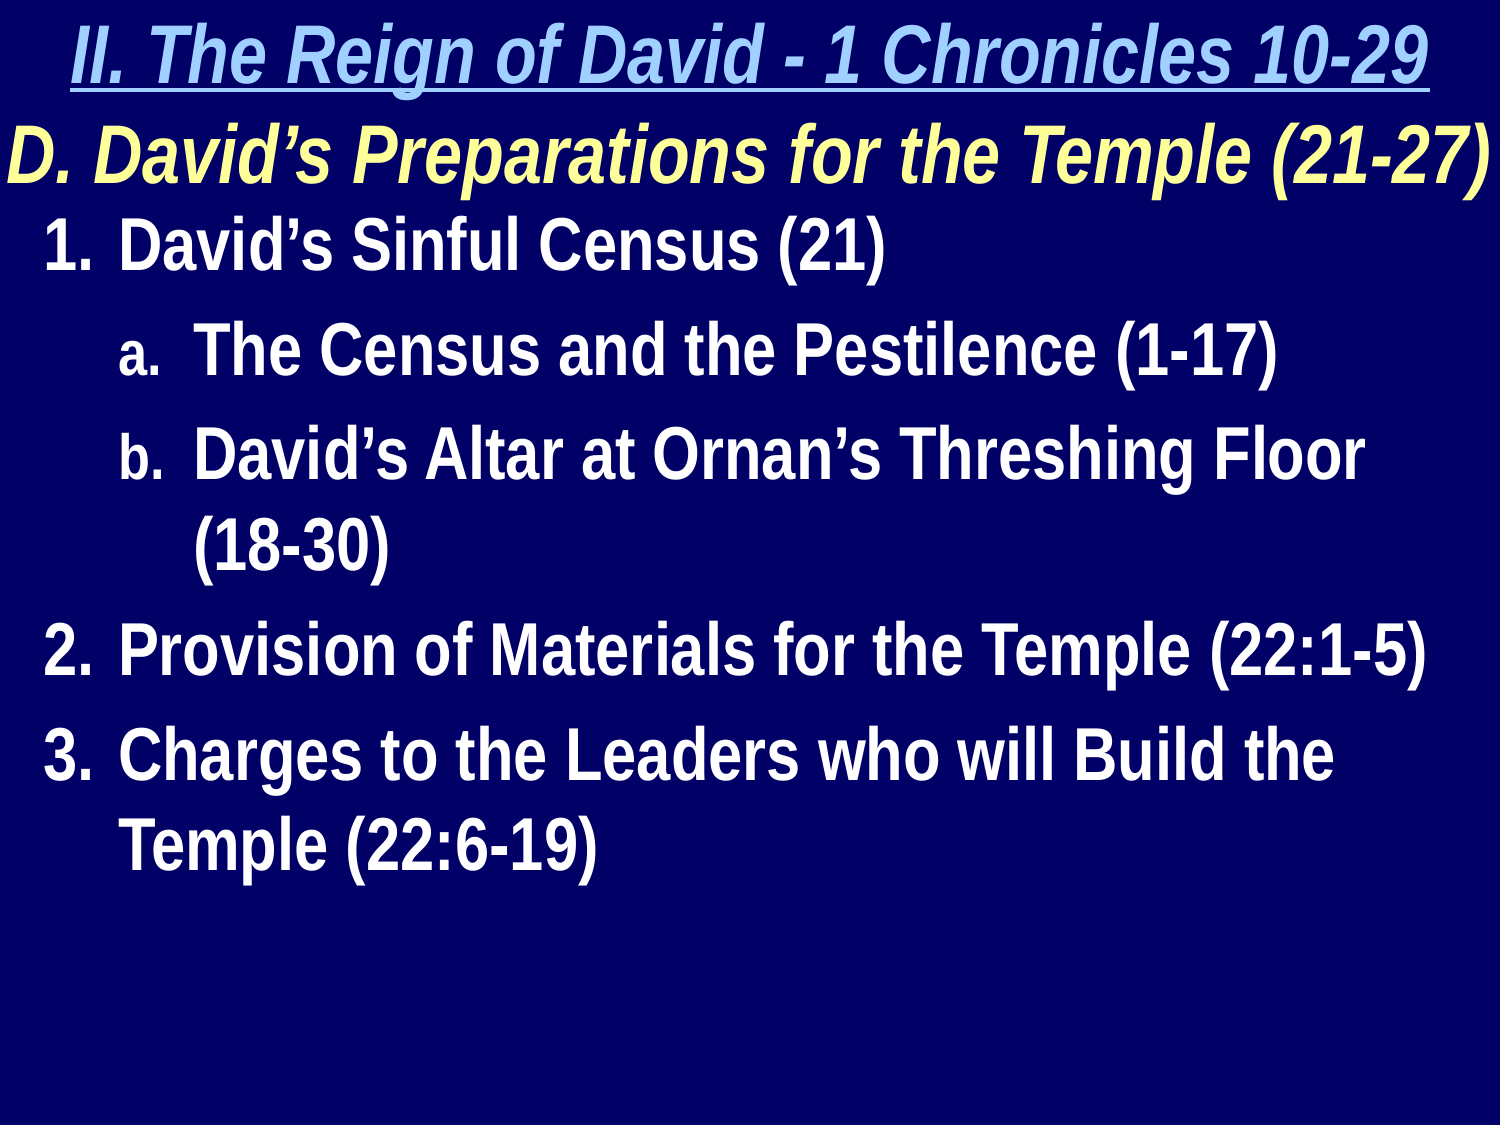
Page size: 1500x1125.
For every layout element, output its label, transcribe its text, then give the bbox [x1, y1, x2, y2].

title II. The Reign of David - 1 Chronicles 10-29 D. David’s Preparations for the Temple (21-27) [0, 0, 1500, 187]
list David’s Sinful Census (21) The Census and the Pestilence (1-17) David’s Altar at Ornan’s Threshing Floor (18-30) Provision of Materials for the Temple (22:1-5) Charges to the Leaders who will Build the Temple (22:6-19) [0, 187, 1500, 1125]
